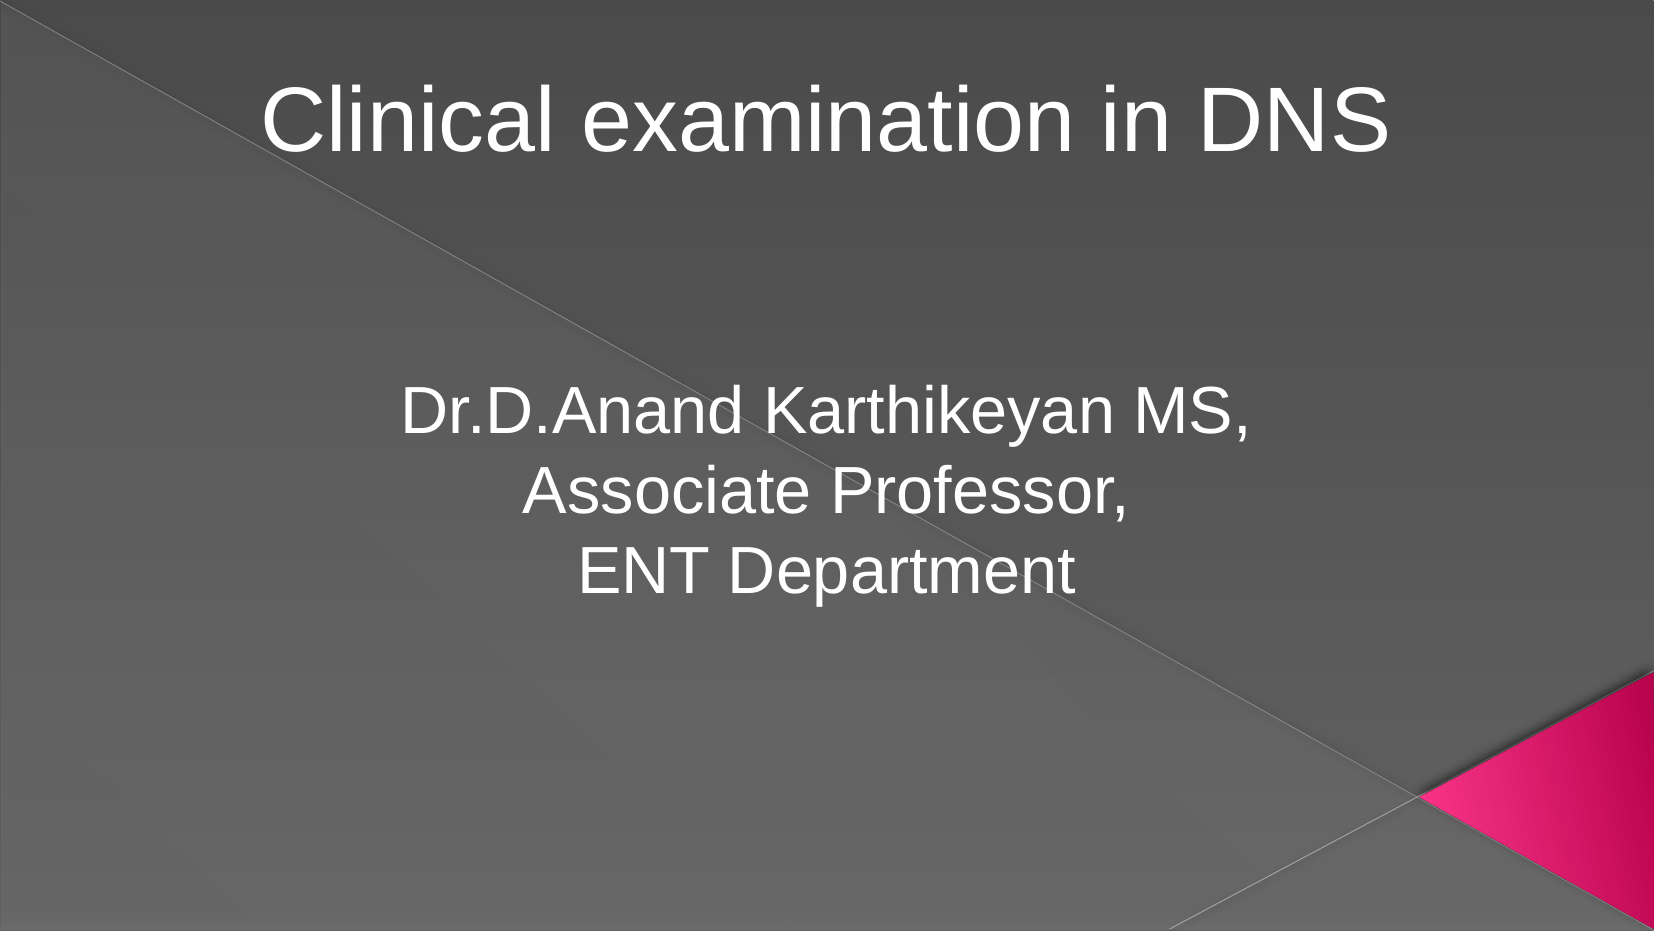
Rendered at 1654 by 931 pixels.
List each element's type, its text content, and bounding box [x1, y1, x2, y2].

text_box Dr.D.Anand Karthikeyan MS, Associate Professor, ENT Department [82, 217, 1571, 757]
text_box Clinical examination in DNS [82, 37, 1571, 193]
